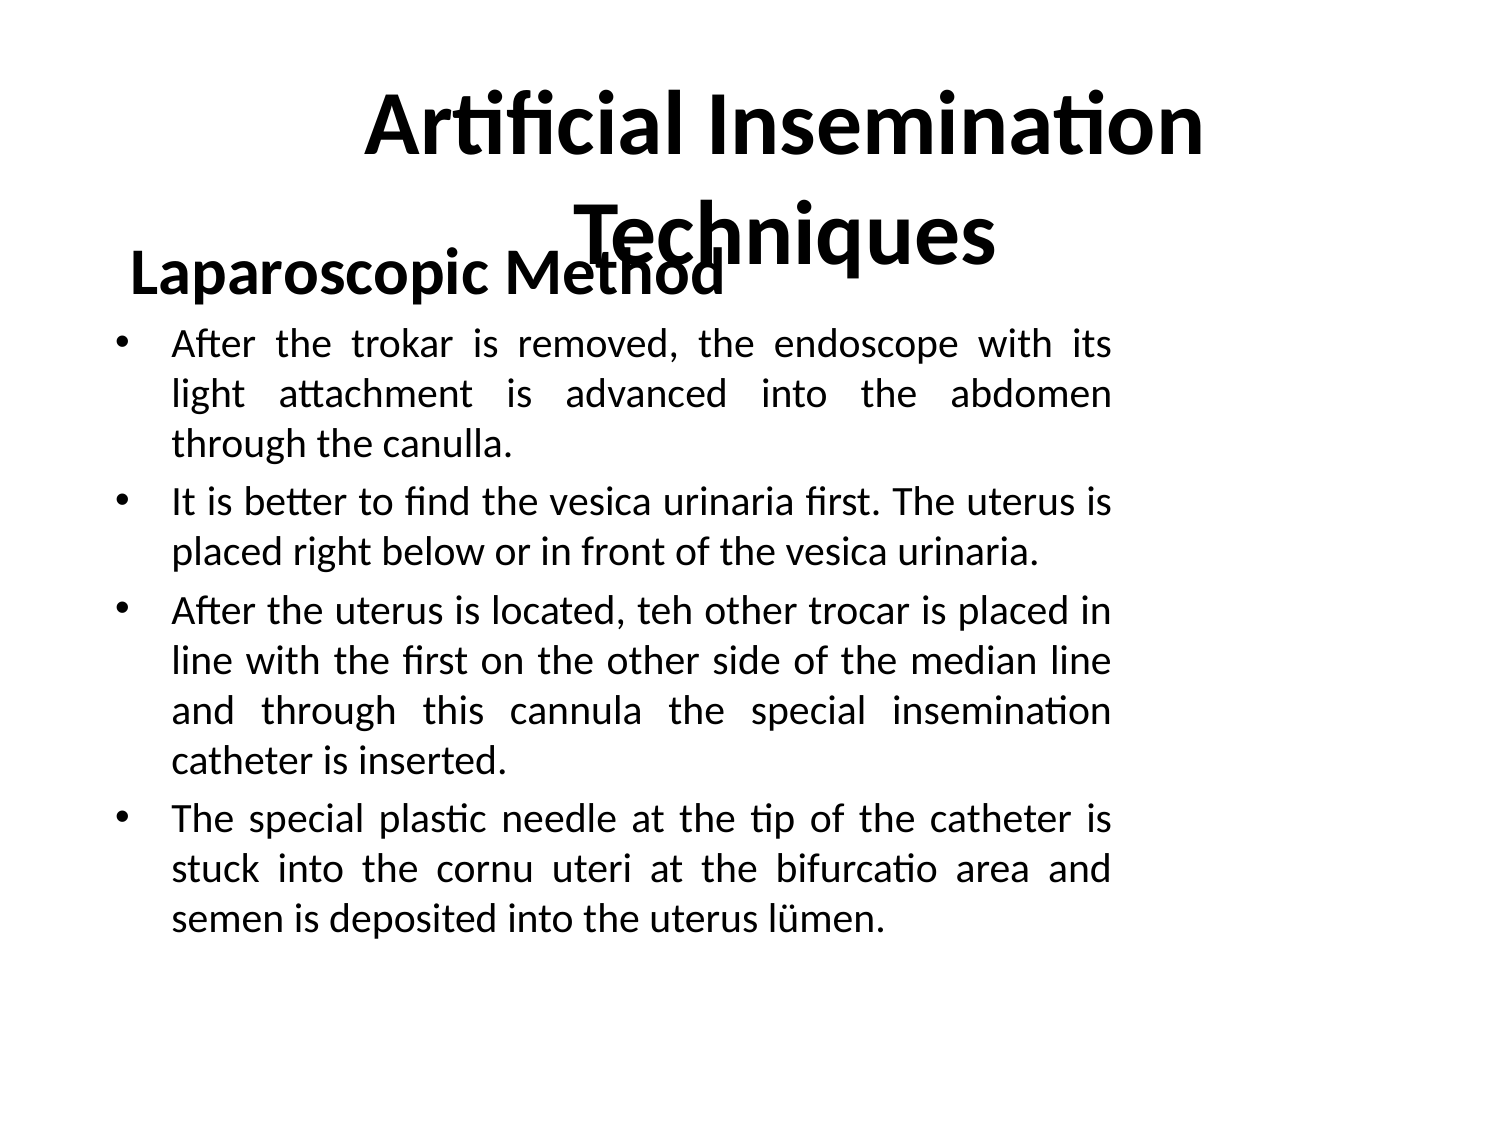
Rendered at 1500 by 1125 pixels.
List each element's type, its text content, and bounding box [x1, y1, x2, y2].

list Laparoscopic Method After the trokar is removed, the endoscope with its light attachment is advanced into the abdomen through the canulla. It is better to find the vesica urinaria first. The uterus is placed right below or in front of the vesica urinaria. After the uterus is located, teh other trocar is placed in line with the first on the other side of the median line and through this cannula the special insemination catheter is inserted. The special plastic needle at the tip of the catheter is stuck into the cornu uteri at the bifurcatio area and semen is deposited into the uterus lümen. [100, 220, 1128, 981]
title Artificial Insemination Techniques [147, 112, 1424, 233]
